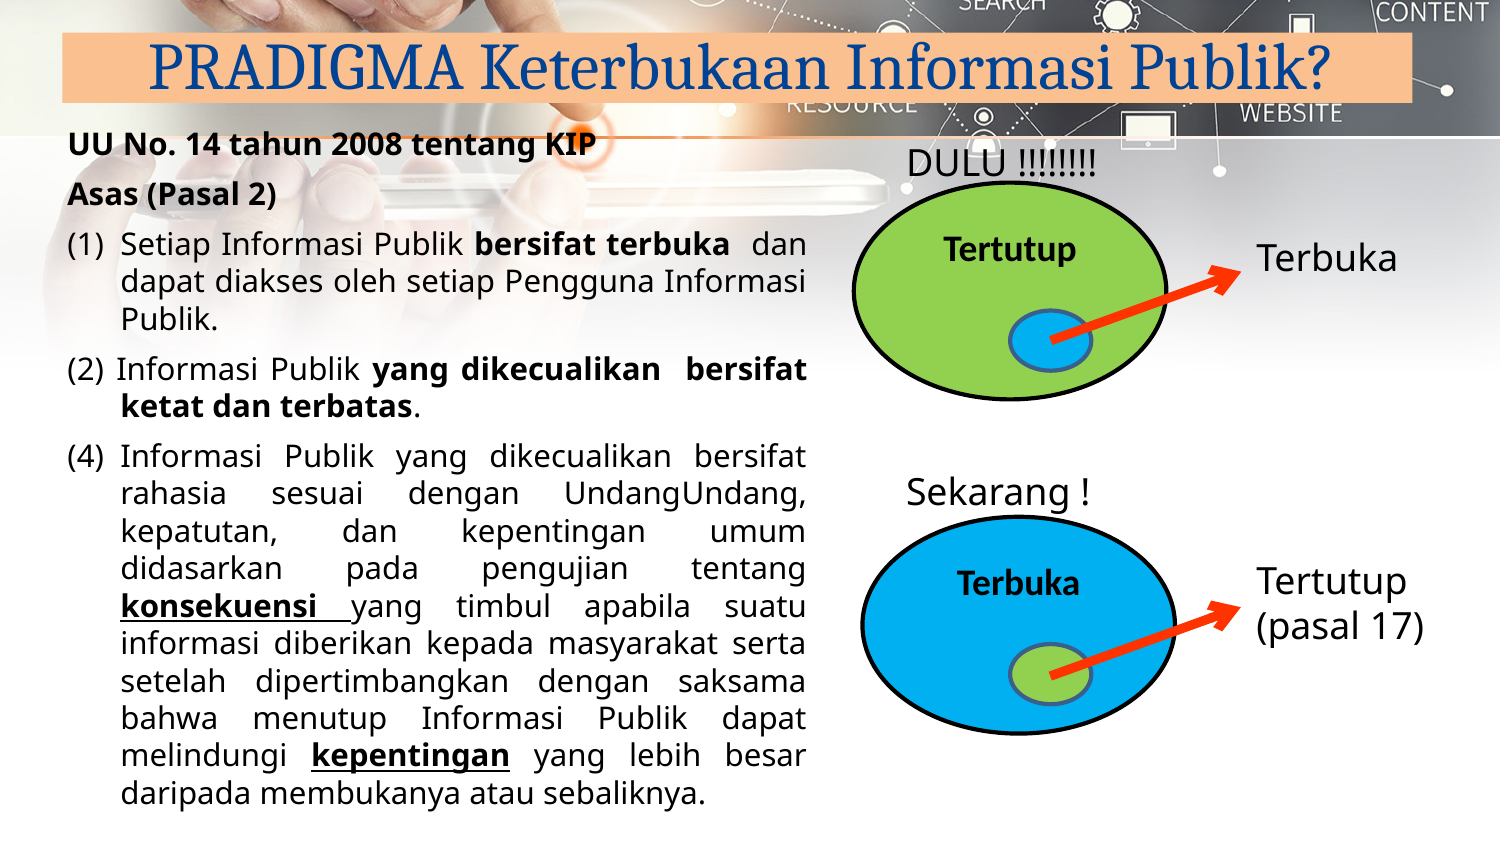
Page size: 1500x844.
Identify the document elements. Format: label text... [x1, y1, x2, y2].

text_box Terbuka [860, 514, 1175, 736]
picture [0, 0, 1500, 844]
text_box UU No. 14 tahun 2008 tentang KIP Asas (Pasal 2) Setiap Informasi Publik bersifat terbuka dan dapat diakses oleh setiap Pengguna Informasi Publik. (2) Informasi Publik yang dikecualikan bersifat ketat dan terbatas. (4) Informasi Publik yang dikecualikan bersifat rahasia sesuai dengan Undang­Undang, kepatutan, dan kepentingan umum didasarkan pada pengujian tentang konsekuensi yang timbul apabila suatu informasi diberikan kepada masyarakat serta setelah dipertimbangkan dengan saksama bahwa menutup Informasi Publik dapat melindungi kepentingan yang lebih besar daripada membukanya atau sebaliknya. [52, 116, 823, 818]
text_box [1007, 308, 1092, 373]
text_box PRADIGMA Keterbukaan Informasi Publik? [62, 32, 1413, 103]
text_box Tertutup [851, 191, 1166, 402]
text_box [1007, 642, 1092, 707]
text_box Tertutup (pasal 17) [1241, 549, 1442, 655]
text_box DULU !!!!!!!! [891, 131, 1147, 191]
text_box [1049, 606, 1242, 677]
text_box Sekarang ! [891, 460, 1147, 521]
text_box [1050, 271, 1242, 341]
text_box Terbuka [1241, 226, 1442, 286]
